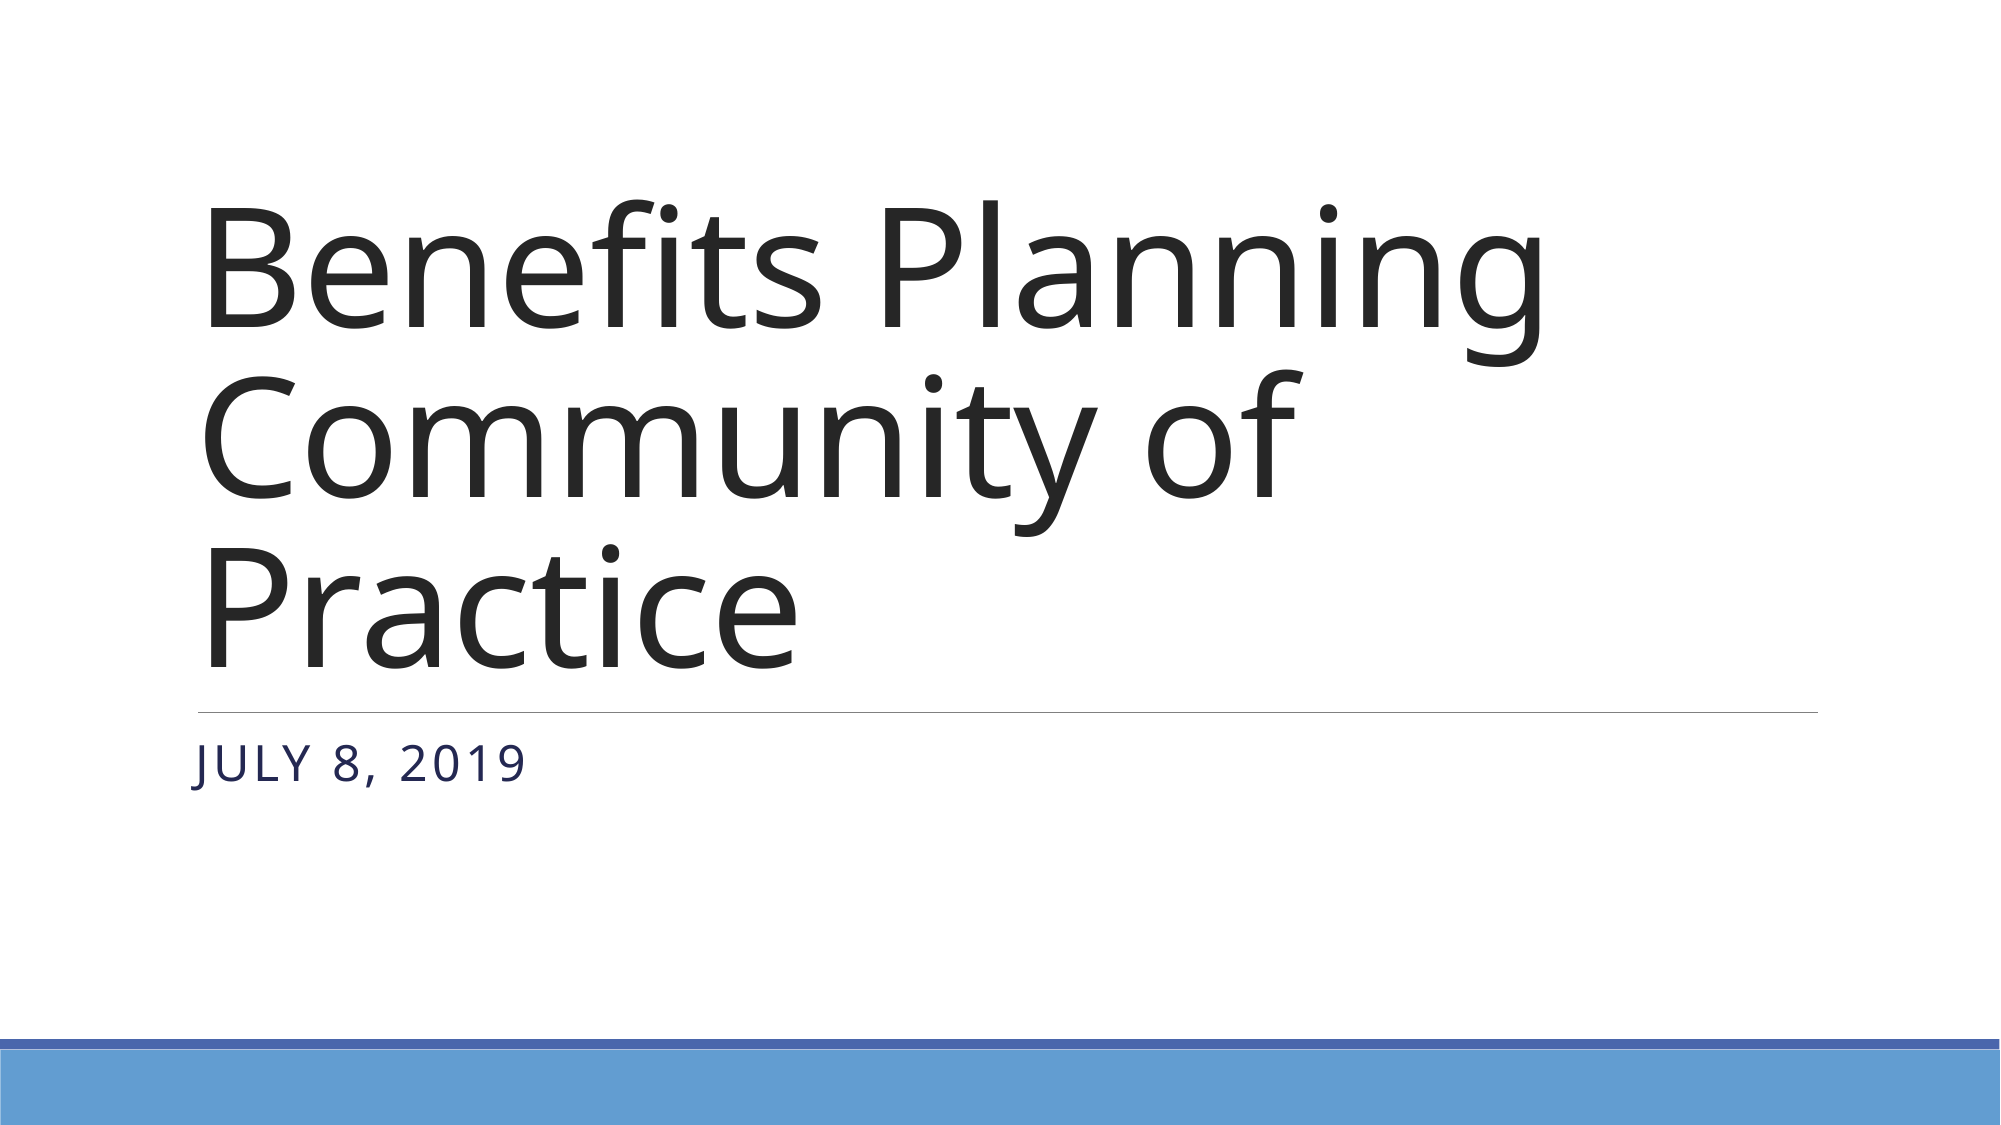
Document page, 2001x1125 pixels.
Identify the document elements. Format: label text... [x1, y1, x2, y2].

subtitle July 8, 2019 [180, 730, 1831, 919]
title Benefits Planning Community of Practice [180, 124, 1830, 710]
